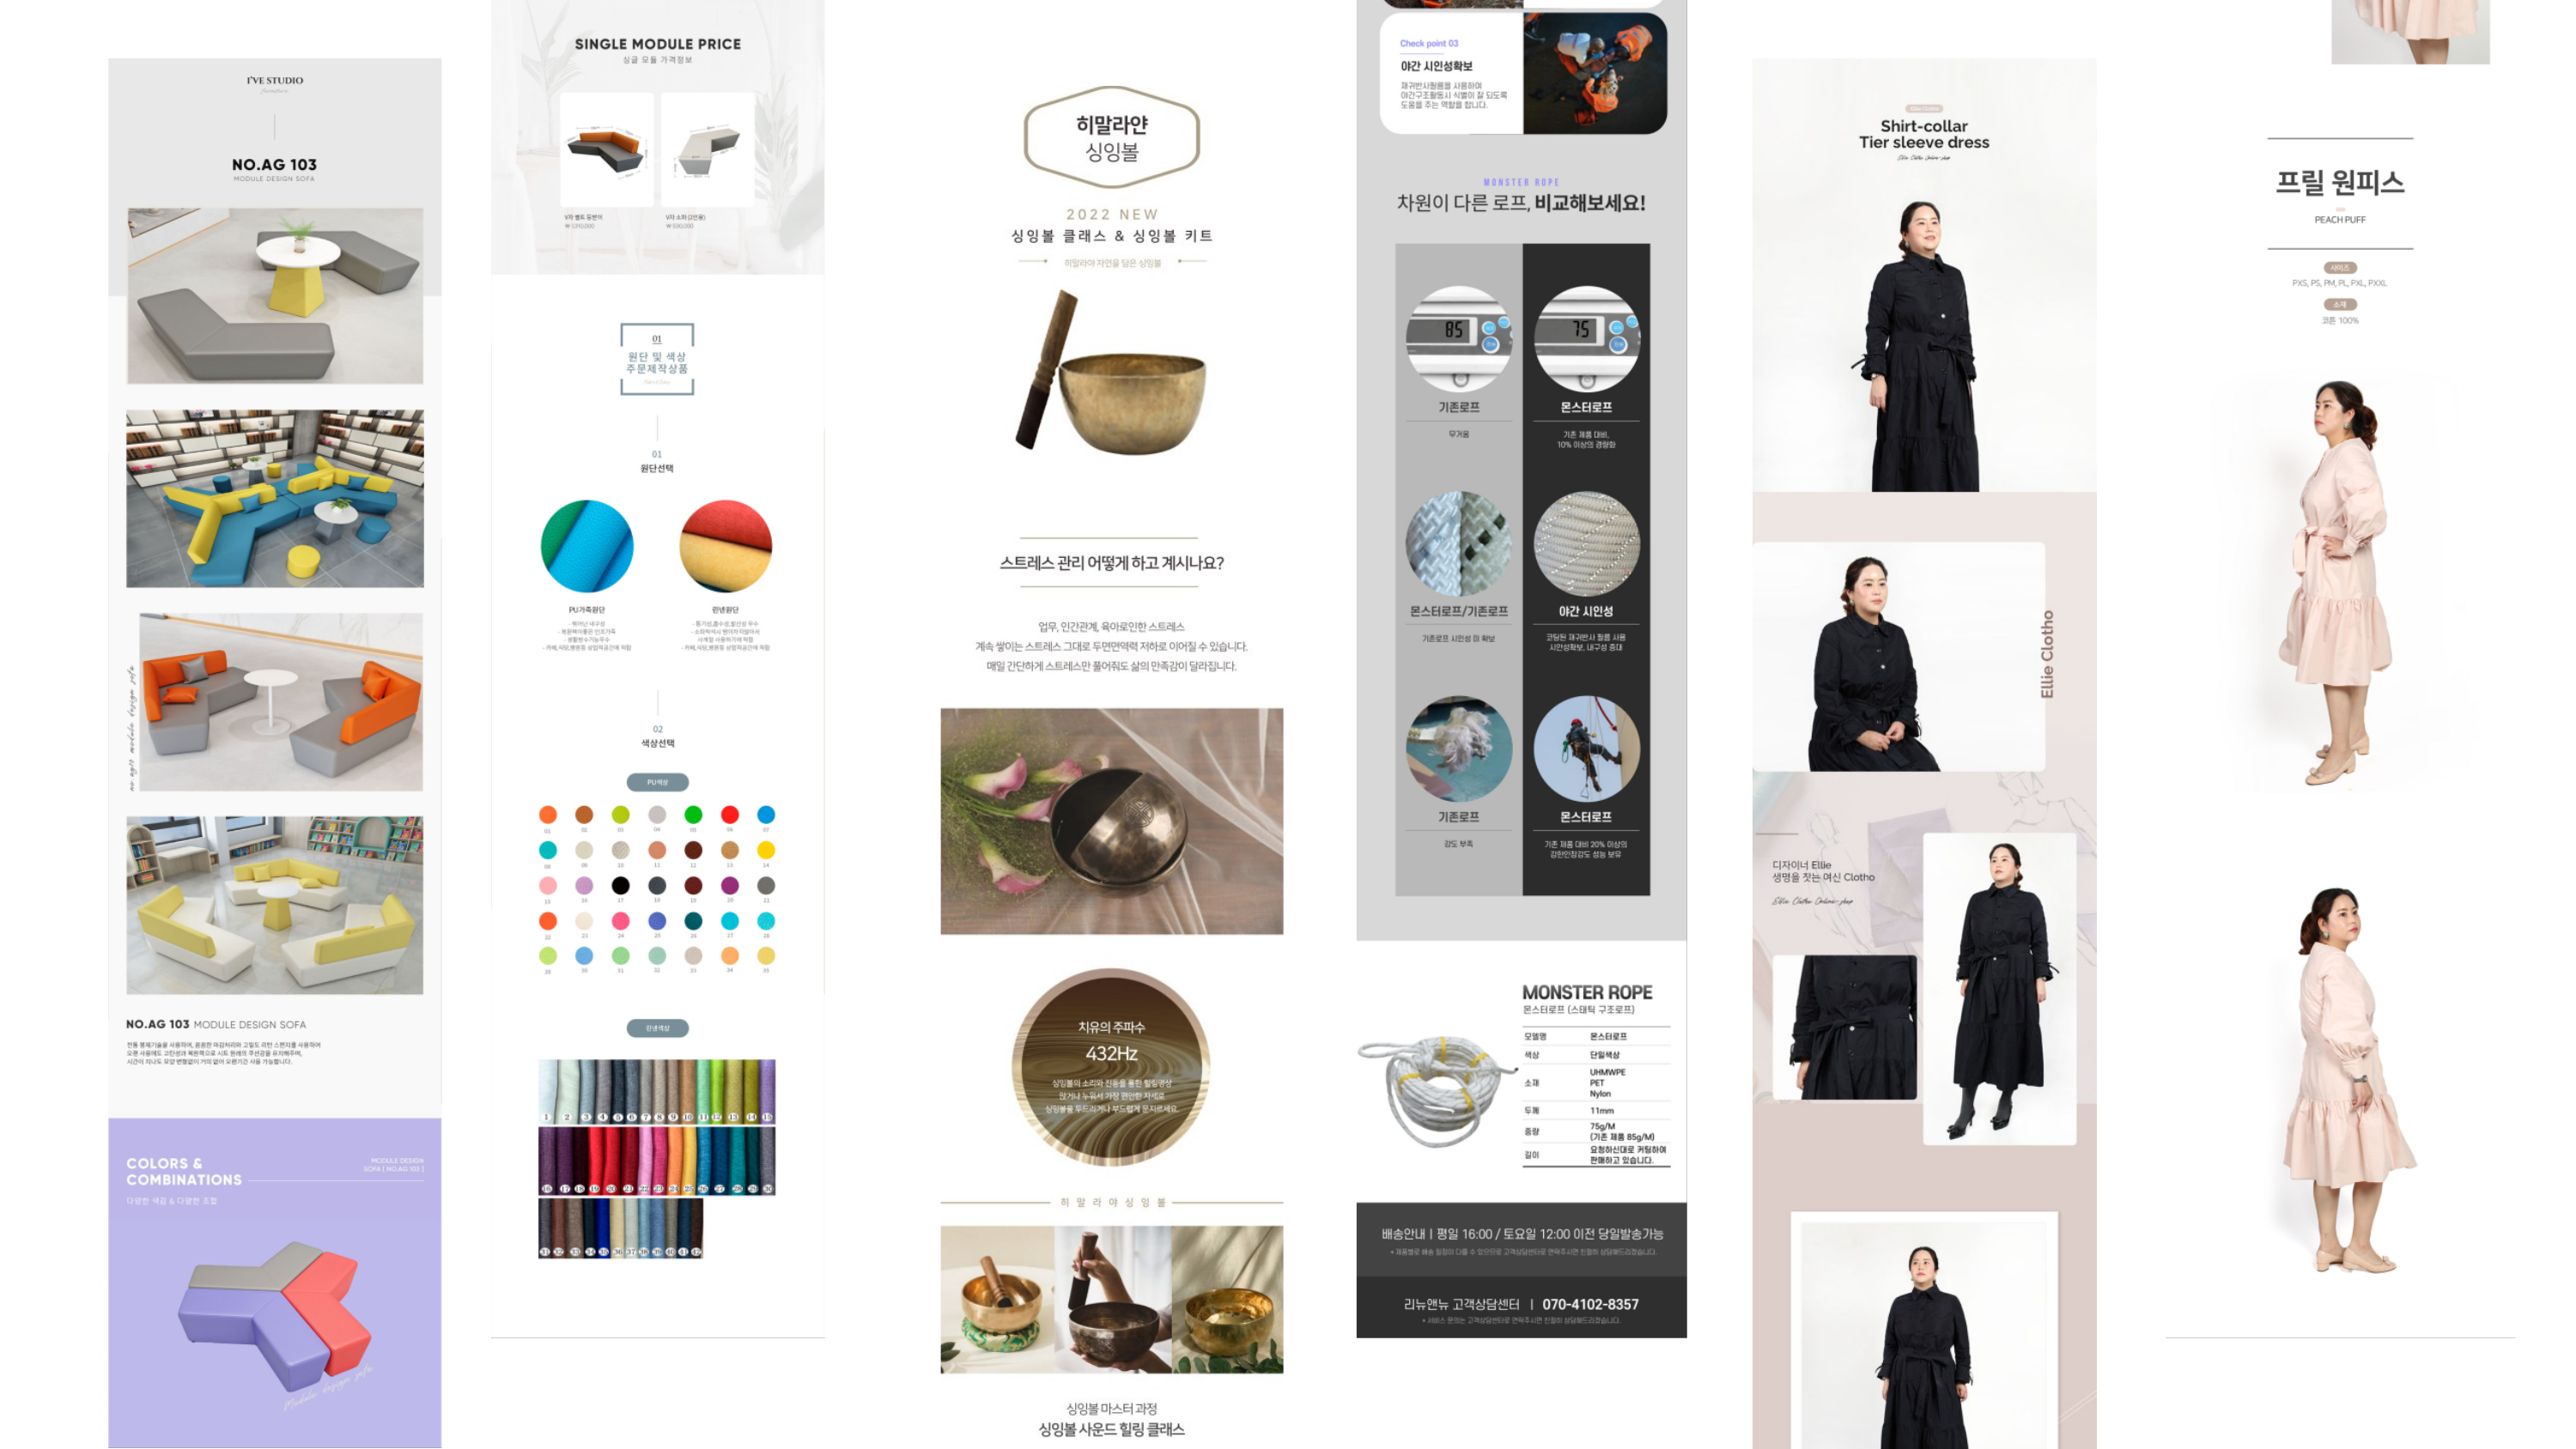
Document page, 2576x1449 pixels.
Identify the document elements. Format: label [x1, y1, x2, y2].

text_box [2166, 0, 2516, 1339]
text_box [940, 86, 1284, 1440]
text_box [491, 0, 825, 1339]
text_box [108, 58, 442, 1449]
text_box [1356, 0, 1688, 1339]
text_box [1753, 58, 2097, 1449]
